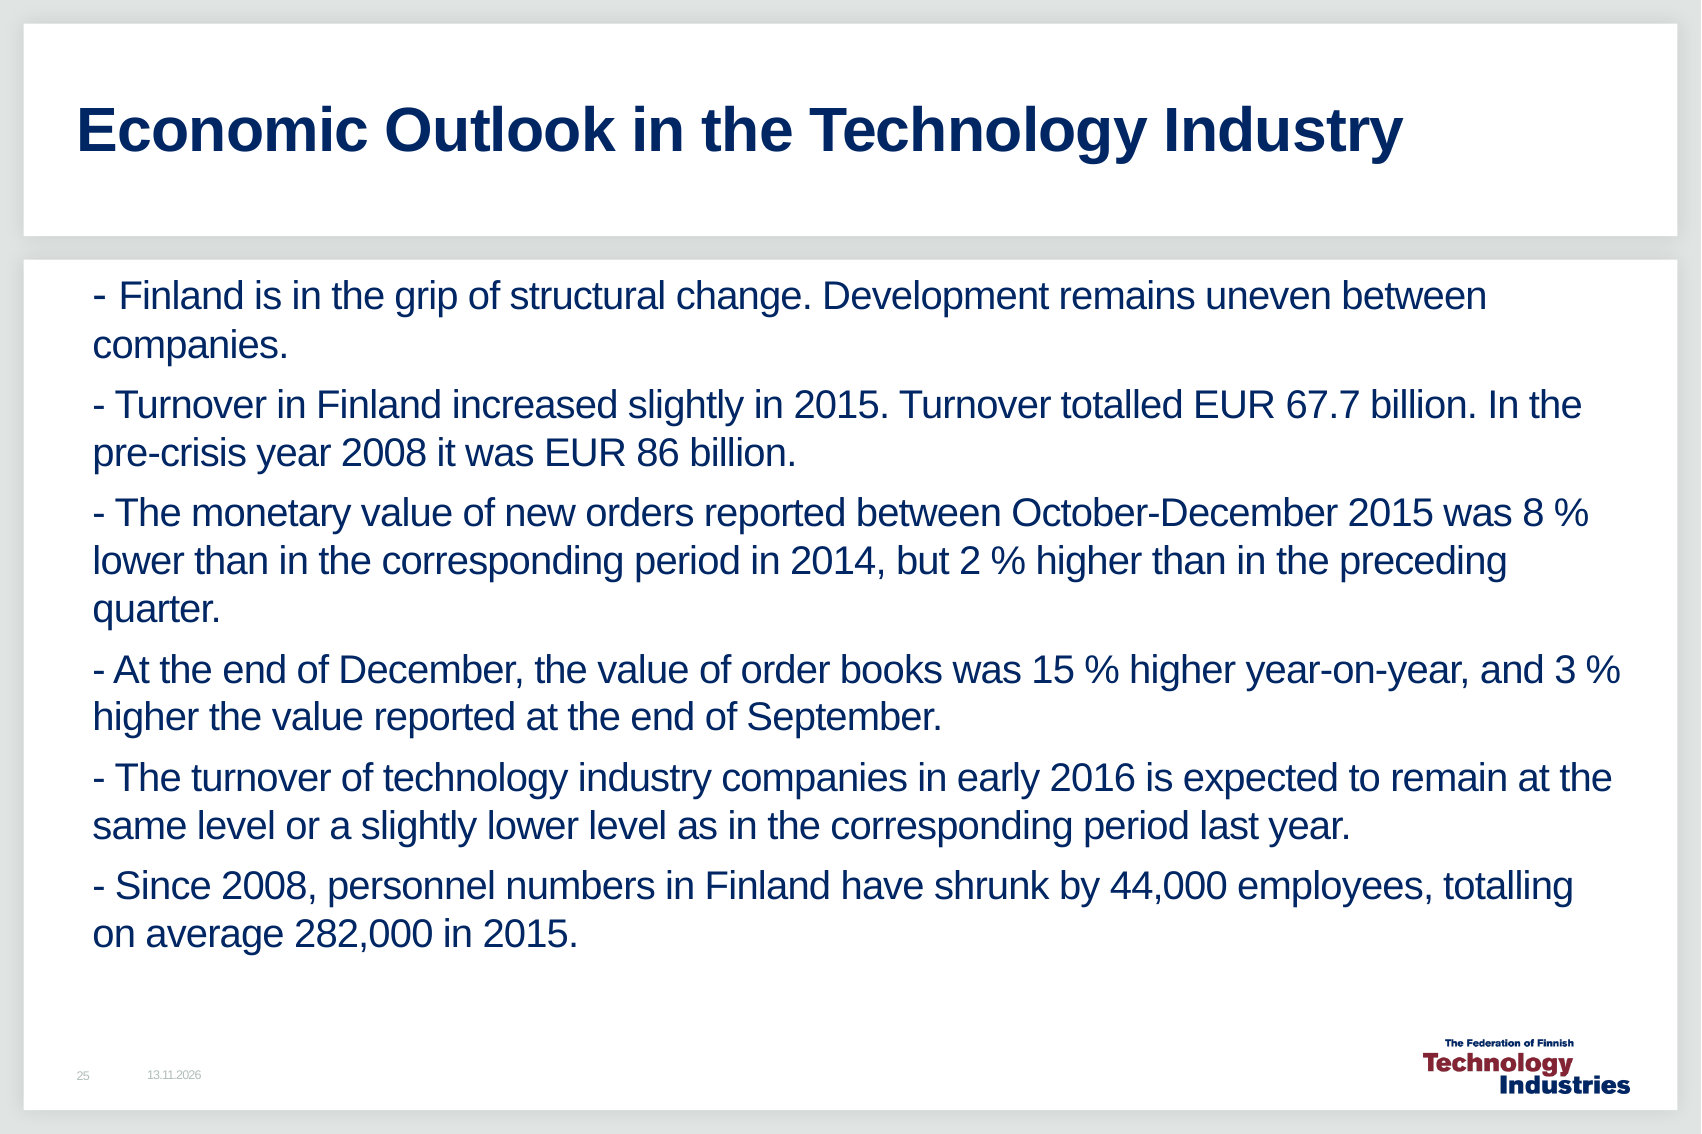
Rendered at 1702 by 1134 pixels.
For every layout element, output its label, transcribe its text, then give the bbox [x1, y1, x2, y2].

slide_number 25 [70, 1063, 141, 1087]
picture [1423, 1039, 1630, 1094]
list - Finland is in the grip of structural change. Development remains uneven between companies. - Turnover in Finland increased slightly in 2015. Turnover totalled EUR 67.7 billion. In the pre-crisis year 2008 it was EUR 86 billion. - The monetary value of new orders reported between October-December 2015 was 8 % lower than in the corresponding period in 2014, but 2 % higher than in the preceding quarter. - At the end of December, the value of order books was 15 % higher year-on-year, and 3 % higher the value reported at the end of September. - The turnover of technology industry companies in early 2016 is expected to remain at the same level or a slightly lower level as in the corresponding period last year. - Since 2008, personnel numbers in Finland have shrunk by 44,000 employees, totalling on average 282,000 in 2015. [23, 259, 1630, 969]
title Economic Outlook in the Technology Industry [70, 47, 1631, 213]
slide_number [141, 1063, 355, 1087]
